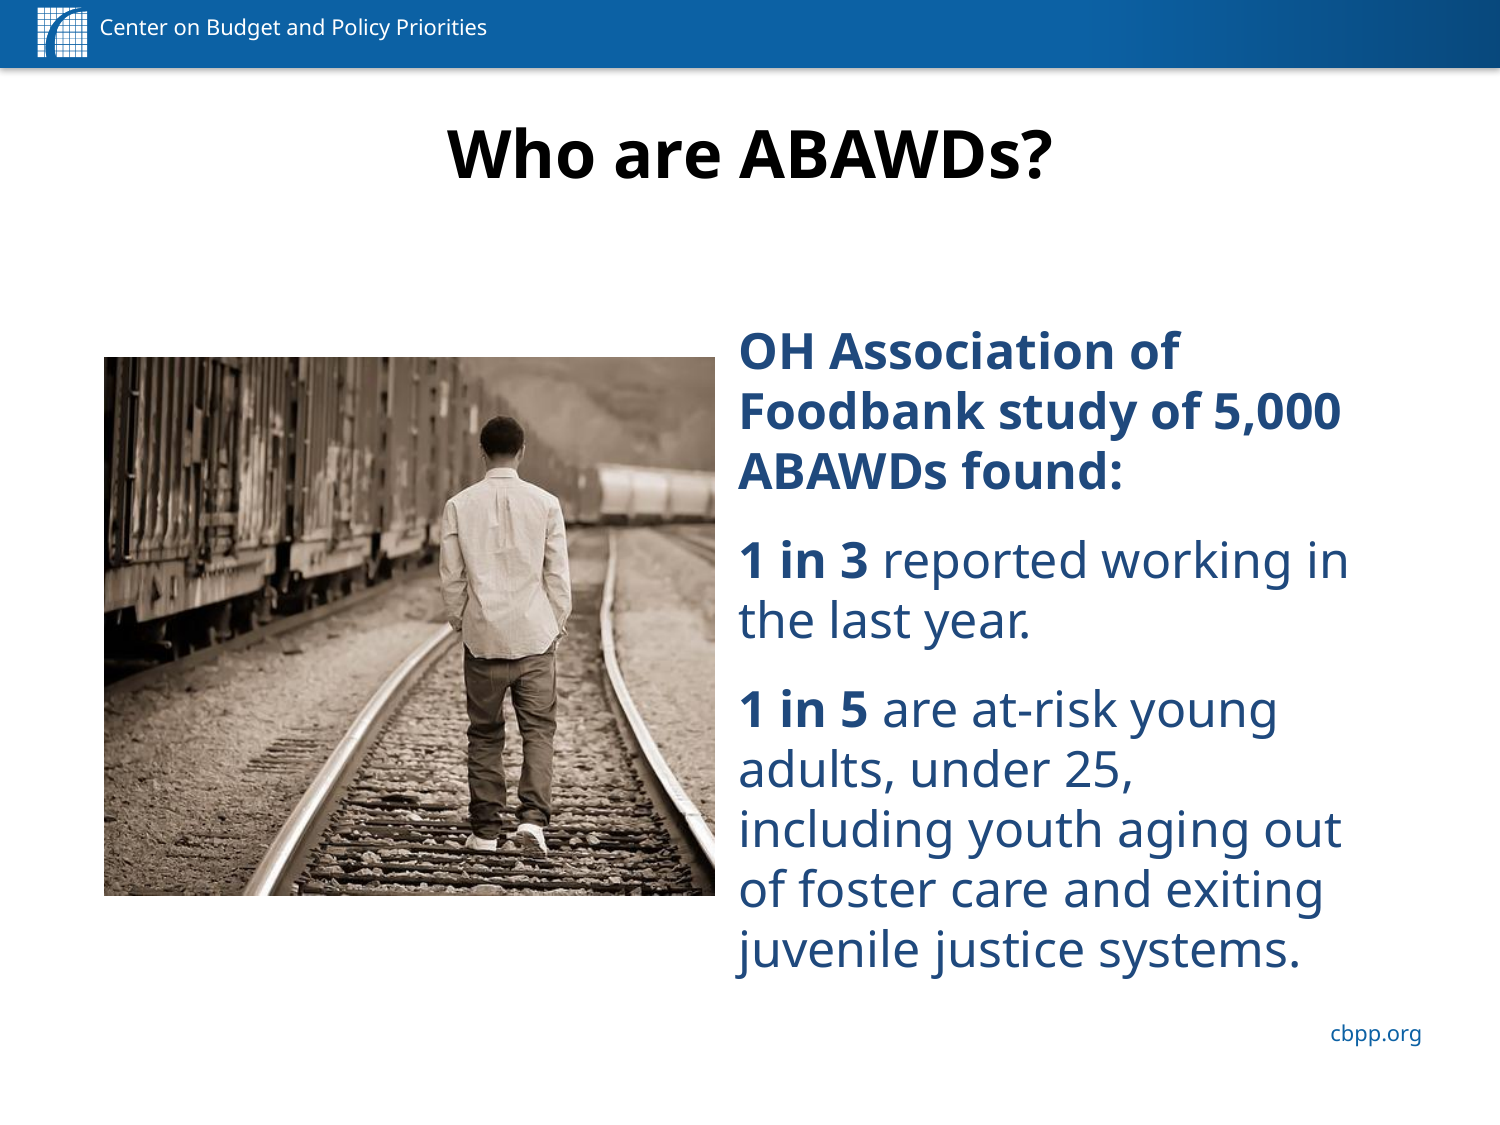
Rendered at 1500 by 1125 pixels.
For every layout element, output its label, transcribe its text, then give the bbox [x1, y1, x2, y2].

picture [103, 357, 715, 897]
list OH Association of Foodbank study of 5,000 ABAWDs found: 1 in 3 reported working in the last year. 1 in 5 are at-risk young adults, under 25, including youth aging out of foster care and exiting juvenile justice systems. [723, 312, 1369, 1030]
title Who are ABAWDs? [189, 103, 1311, 230]
